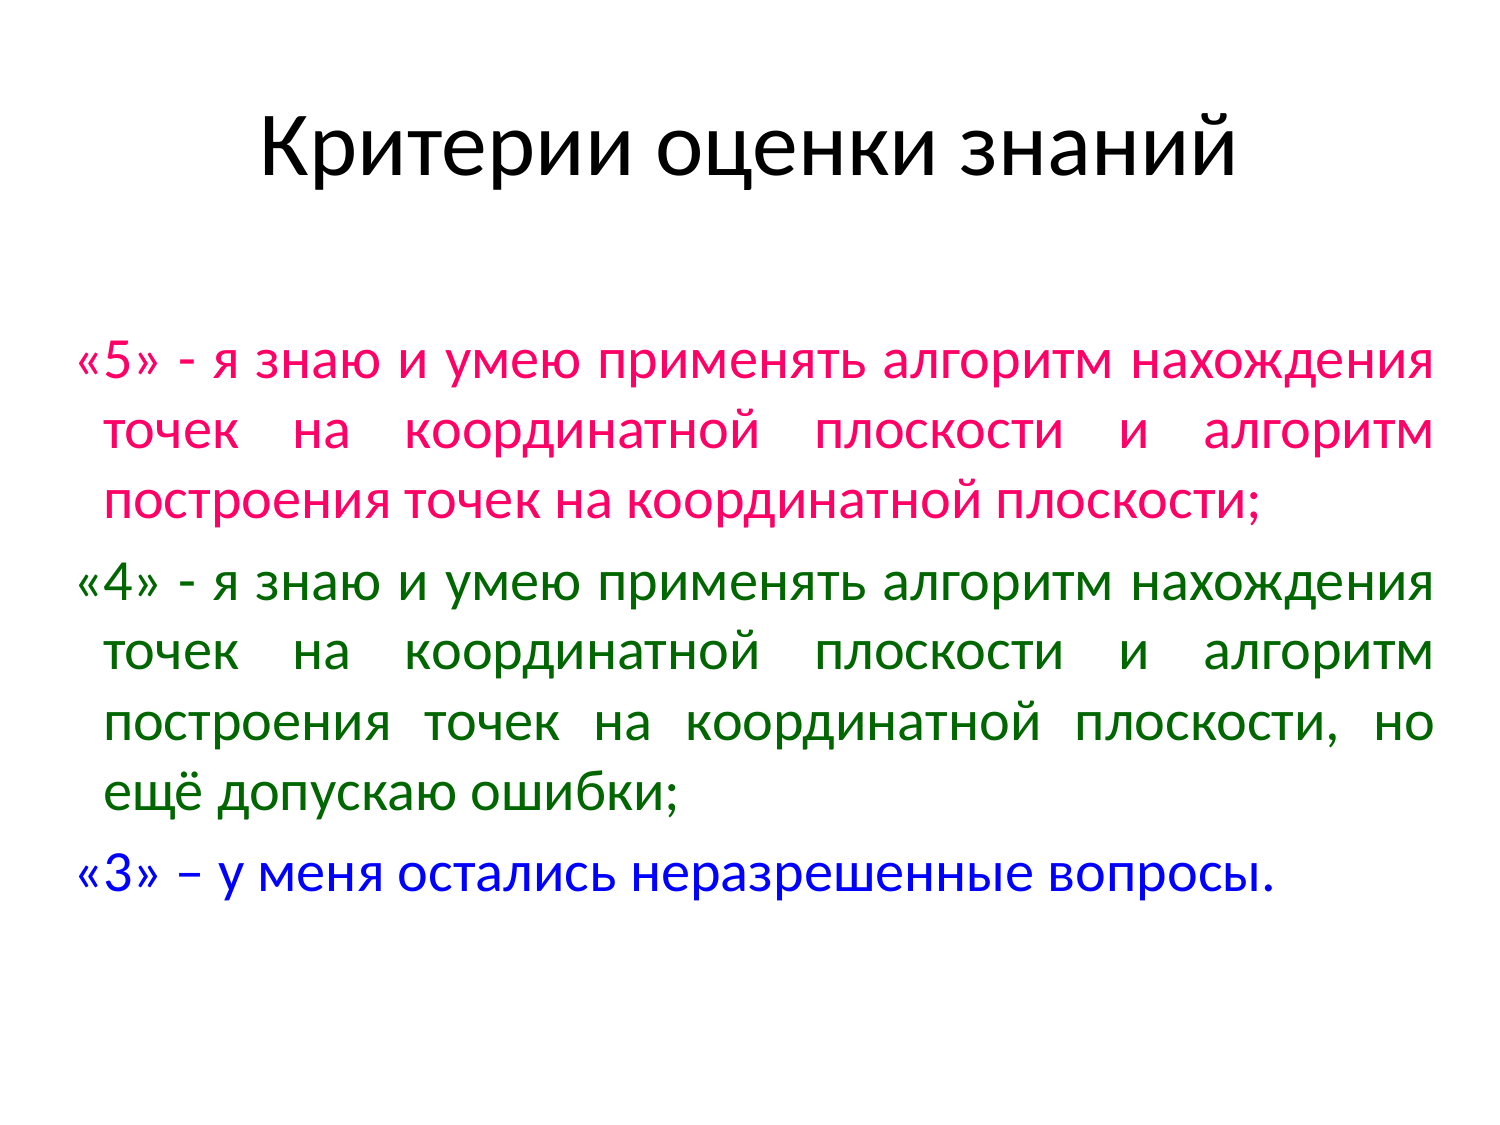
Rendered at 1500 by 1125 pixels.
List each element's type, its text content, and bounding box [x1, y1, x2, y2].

title Критерии оценки знаний [75, 45, 1425, 233]
list «5» - я знаю и умею применять алгоритм нахождения точек на координатной плоскости и алгоритм построения точек на координатной плоскости; «4» - я знаю и умею применять алгоритм нахождения точек на координатной плоскости и алгоритм построения точек на координатной плоскости, но ещё допускаю ошибки; «3» – у меня остались неразрешенные вопросы. [58, 312, 1451, 1000]
